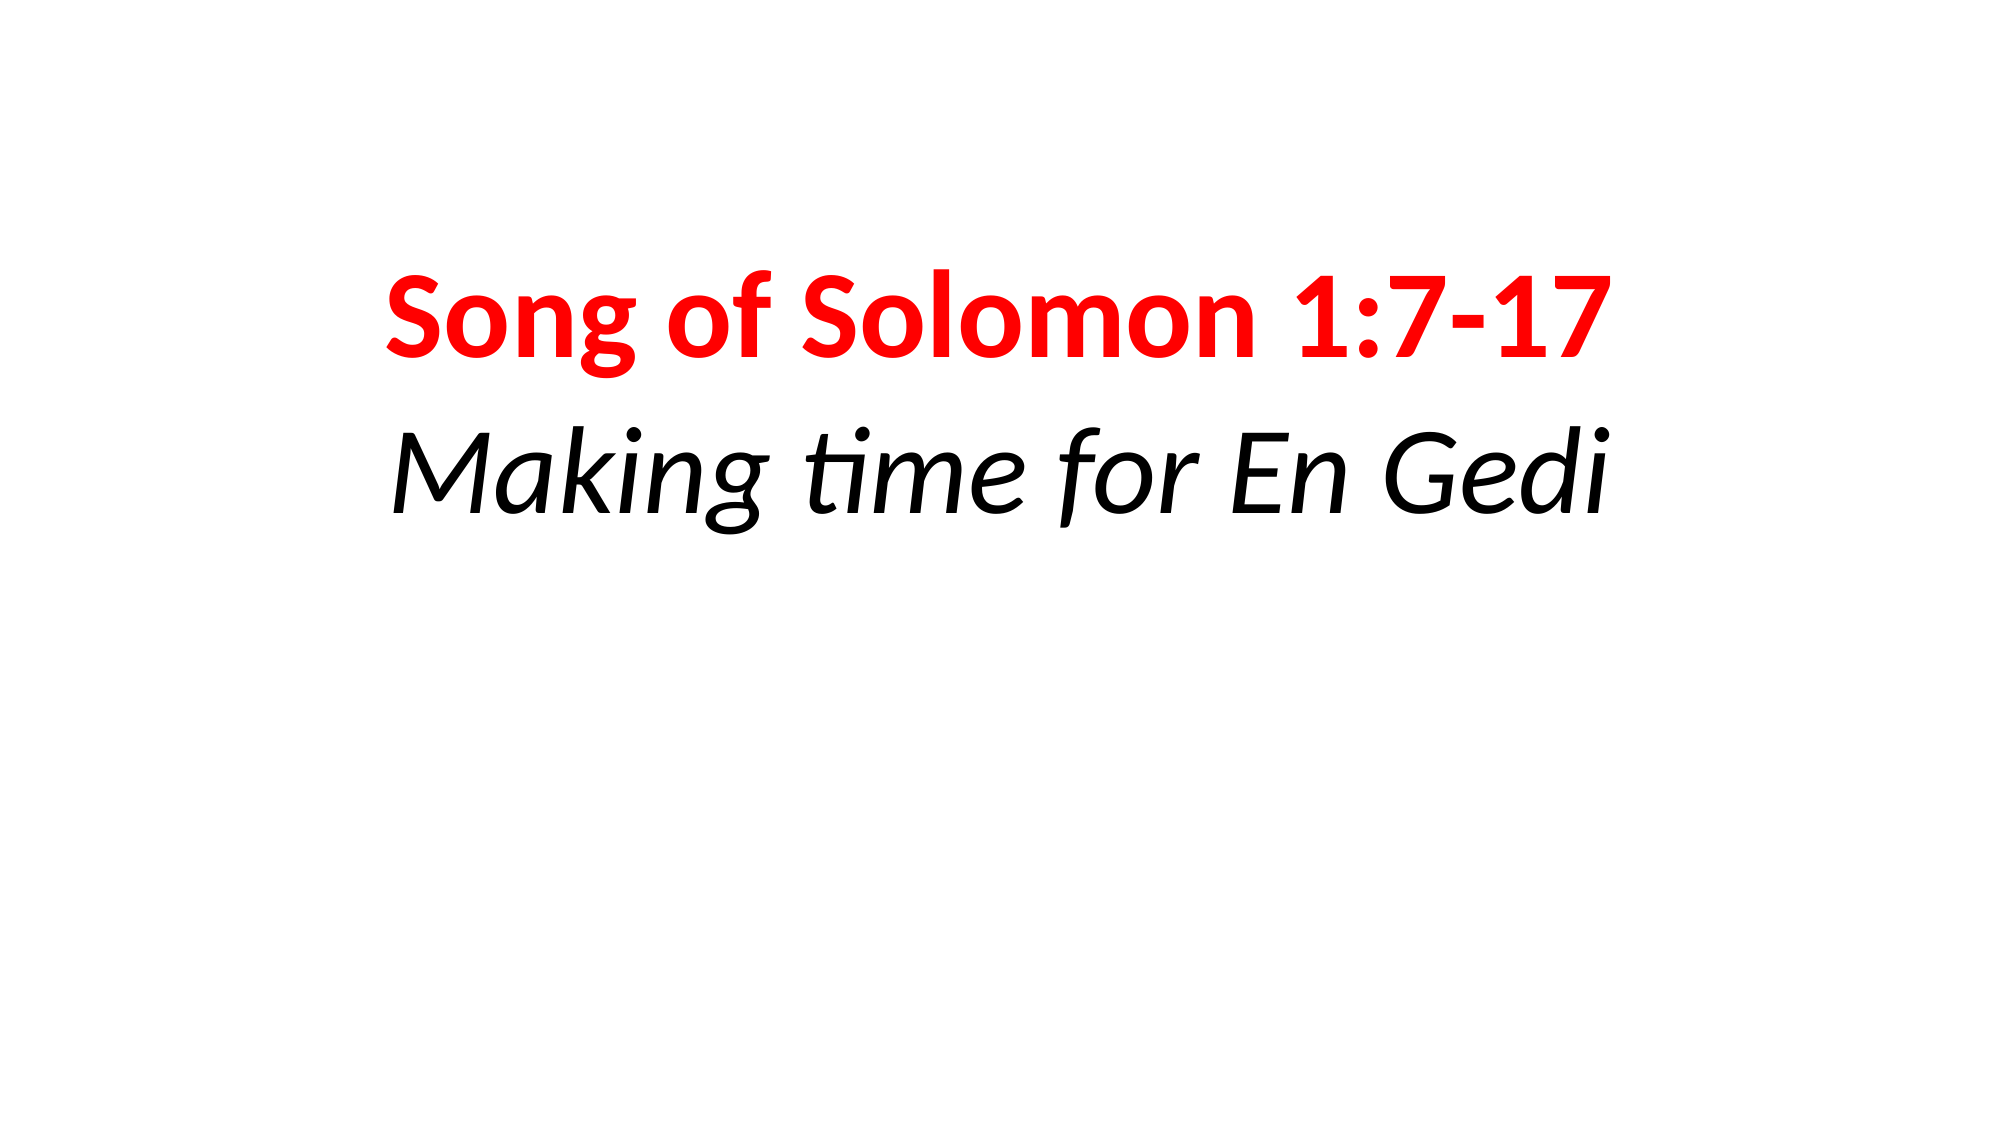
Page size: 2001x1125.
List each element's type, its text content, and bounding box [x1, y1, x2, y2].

subtitle Song of Solomon 1:7-17 Making time for En Gedi [99, 71, 1900, 1045]
